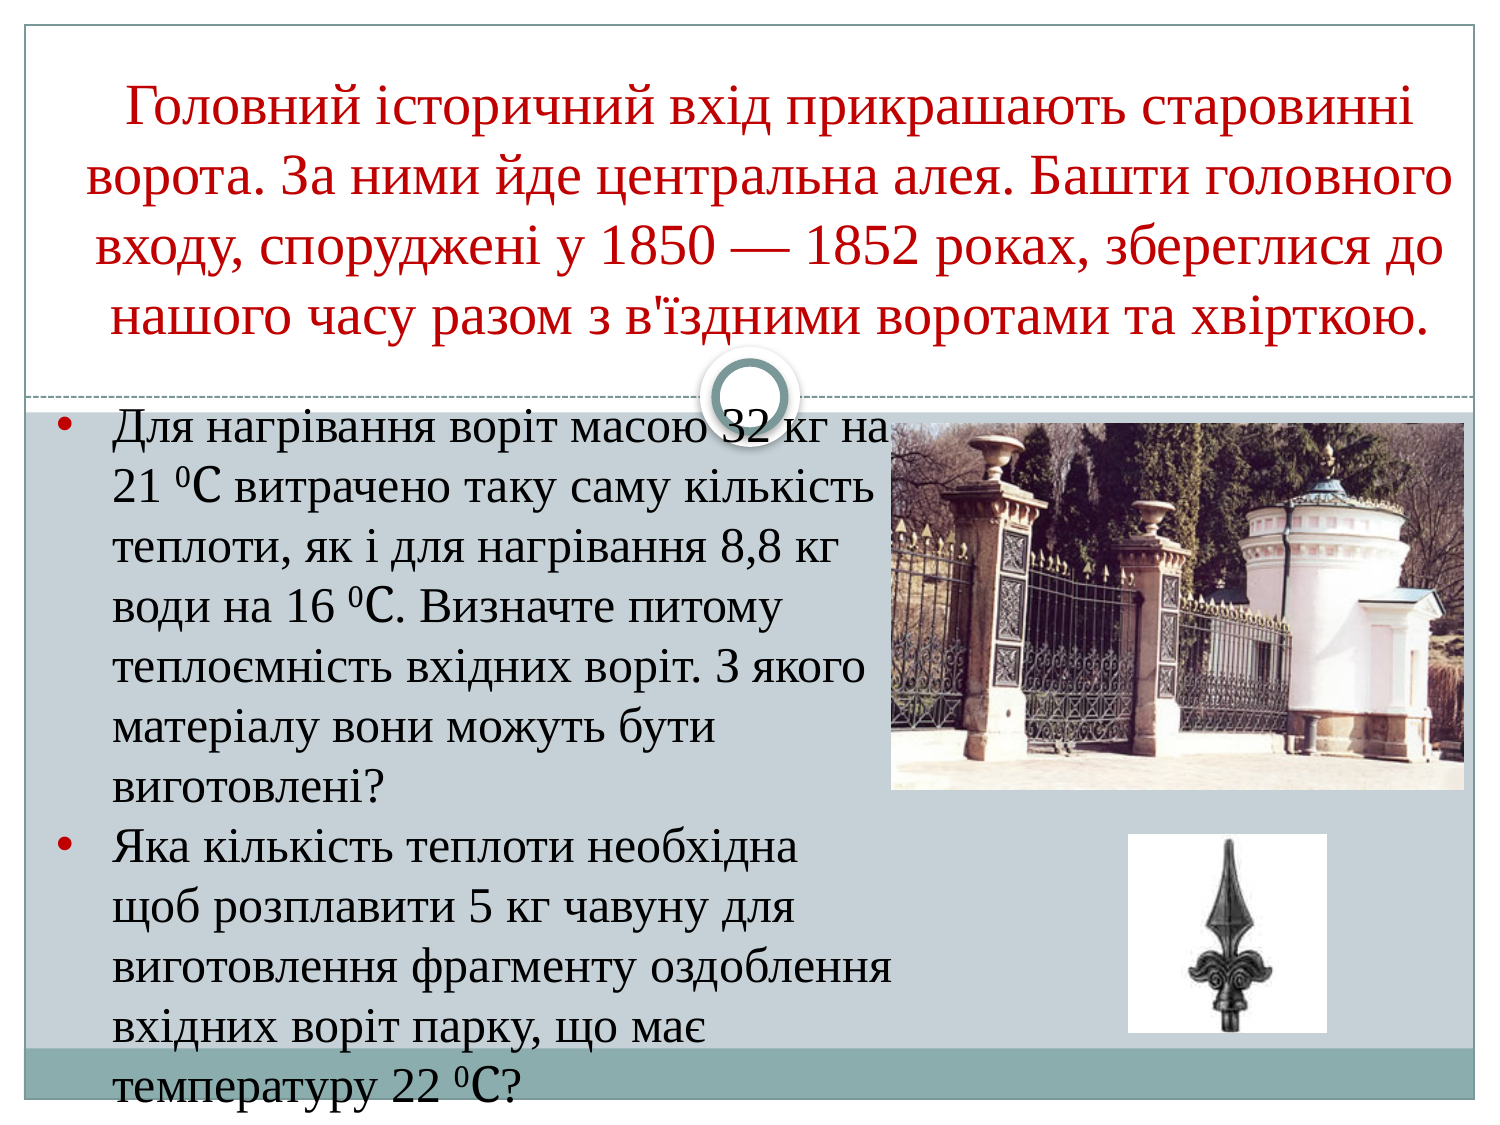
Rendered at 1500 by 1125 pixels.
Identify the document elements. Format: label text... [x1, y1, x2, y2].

title Головний історичний вхід прикрашають старовинні ворота. За ними йде центральна алея. Башти головного входу, споруджені у 1850 — 1852 роках, збереглися до нашого часу разом з в'їздними воротами та хвірткою. [41, 66, 1500, 354]
picture [1127, 833, 1327, 1033]
picture [891, 423, 1464, 791]
text_box Для нагрівання воріт масою 32 кг на 21 0С витрачено таку саму кількість теплоти, як i для нагрівання 8,8 кг води на 16 0С. Визначте питому теплоємність вхідних воріт. З якого матеріалу вони можуть бути виготовлені? Яка кількість теплоти необхідна щоб розплавити 5 кг чавуну для виготовлення фрагменту оздоблення вхідних воріт парку, що має температуру 22 0С? [41, 385, 916, 1125]
